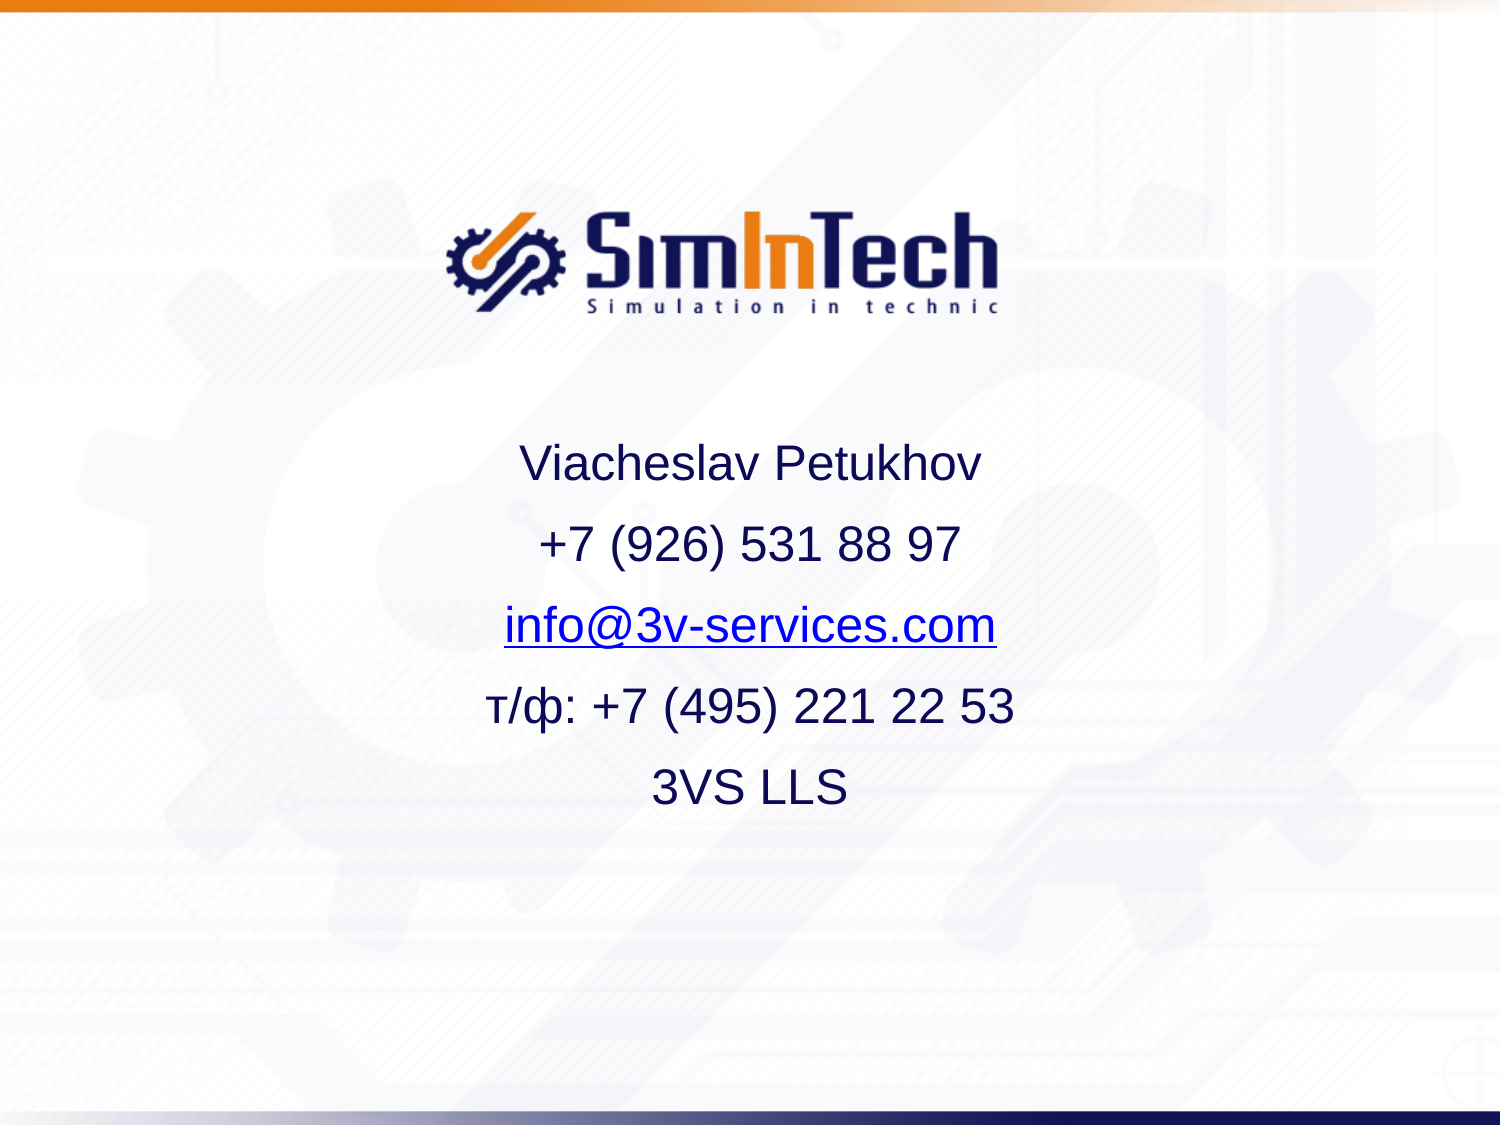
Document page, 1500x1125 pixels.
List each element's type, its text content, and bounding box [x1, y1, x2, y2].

text_box Viacheslav Petukhov +7 (926) 531 88 97 info@3v-services.com т/ф: +7 (495) 221 22 53 3VS LLS [371, 414, 1129, 863]
picture [0, 0, 1500, 1125]
